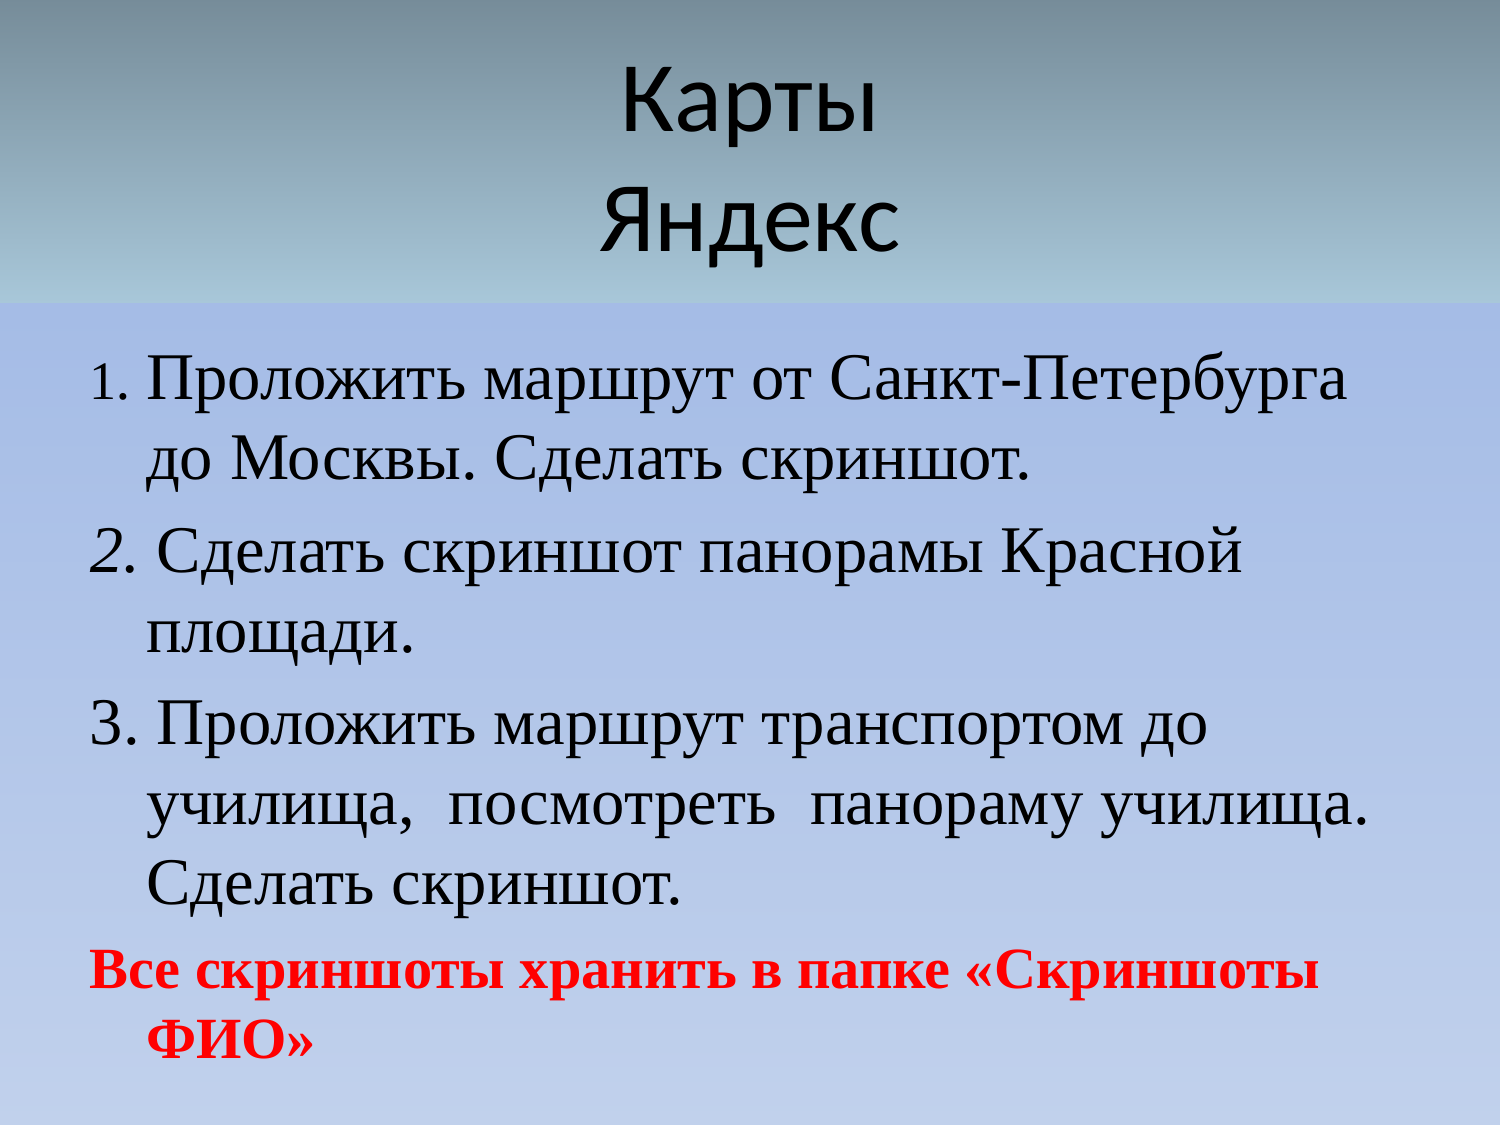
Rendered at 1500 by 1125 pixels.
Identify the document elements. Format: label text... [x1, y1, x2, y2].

title Карты Яндекс [0, 0, 1500, 303]
text_box 1. Проложить маршрут от Санкт-Петербурга до Москвы. Сделать скриншот. 2. Сделать скриншот панорамы Красной площади. 3. Проложить маршрут транспортом до училища, посмотреть панораму училища. Сделать скриншот. Все скриншоты хранить в папке «Скриншоты ФИО» . [75, 243, 1424, 1125]
